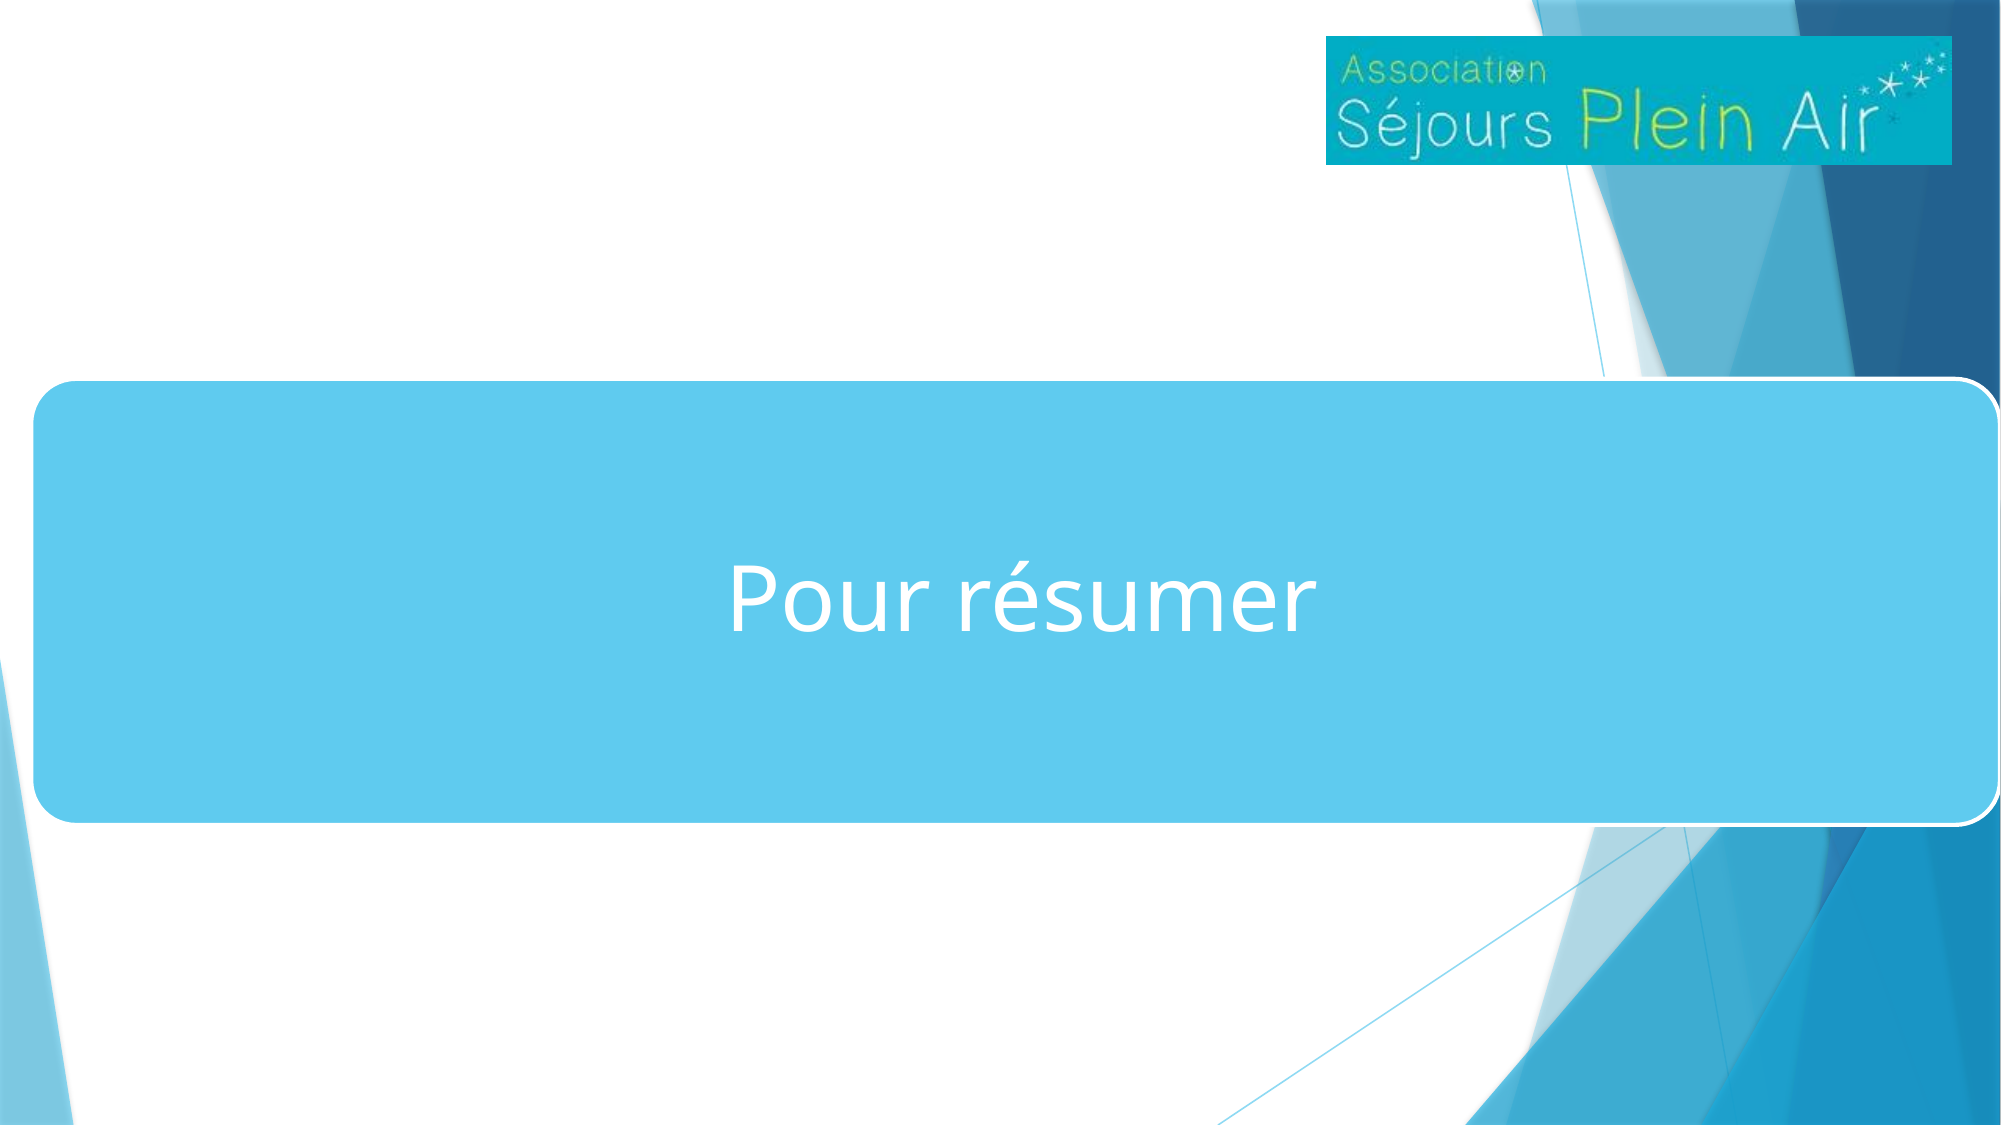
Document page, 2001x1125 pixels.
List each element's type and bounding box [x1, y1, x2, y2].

picture [1326, 35, 1953, 165]
list [30, 227, 2000, 1088]
